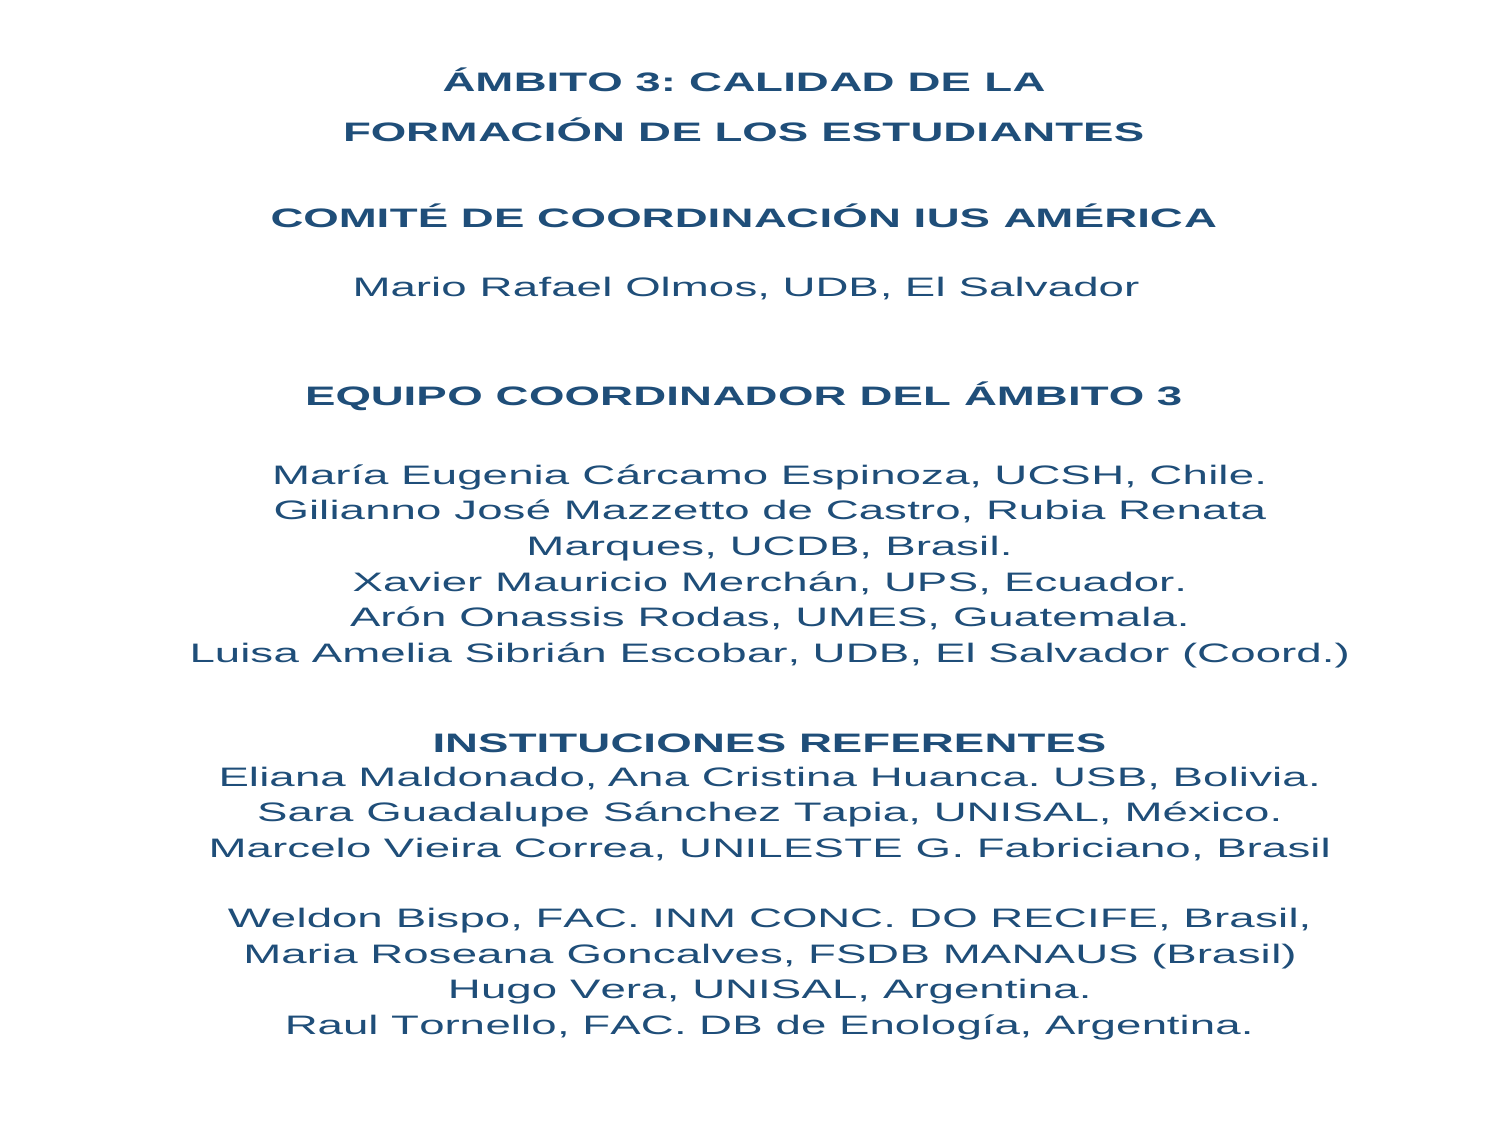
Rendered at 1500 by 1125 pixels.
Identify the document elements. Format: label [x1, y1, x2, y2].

picture [135, 66, 1353, 1047]
